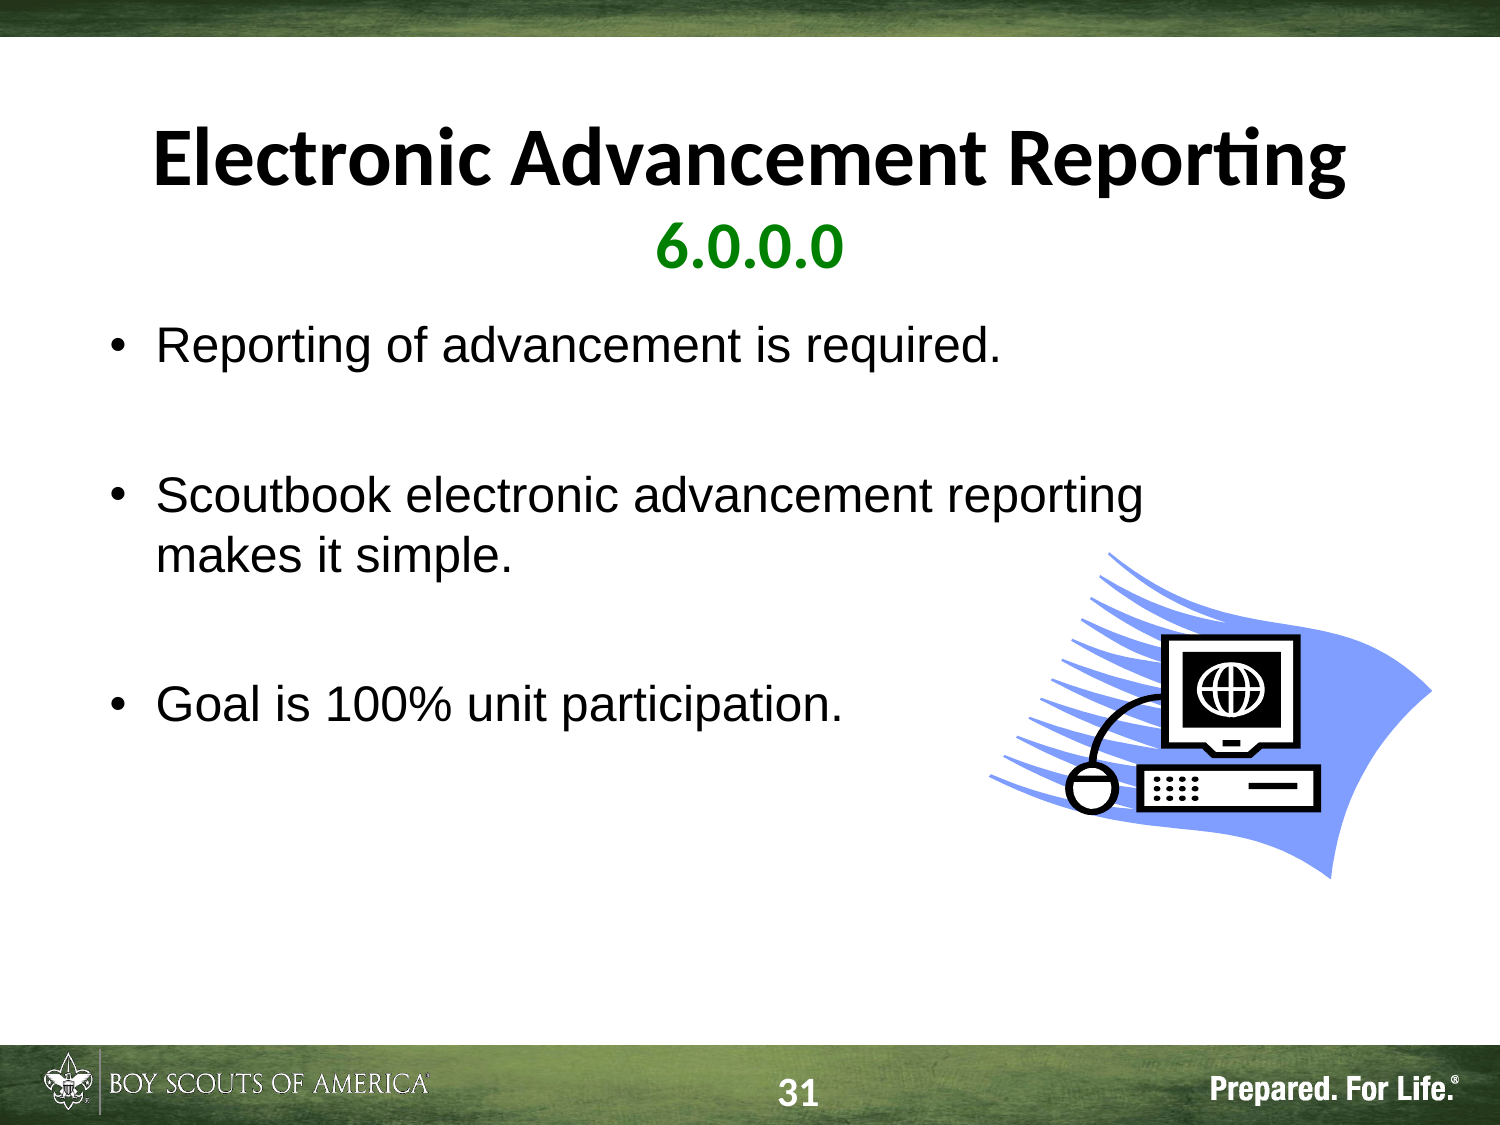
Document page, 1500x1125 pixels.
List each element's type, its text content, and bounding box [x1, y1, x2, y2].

title Electronic Advancement Reporting 6.0.0.0 [56, 98, 1444, 287]
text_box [988, 551, 1433, 880]
picture [0, 0, 1500, 37]
list Reporting of advancement is required. Scoutbook electronic advancement reporting makes it simple. Goal is 100% unit participation. [93, 305, 1180, 968]
picture [0, 1045, 1500, 1125]
